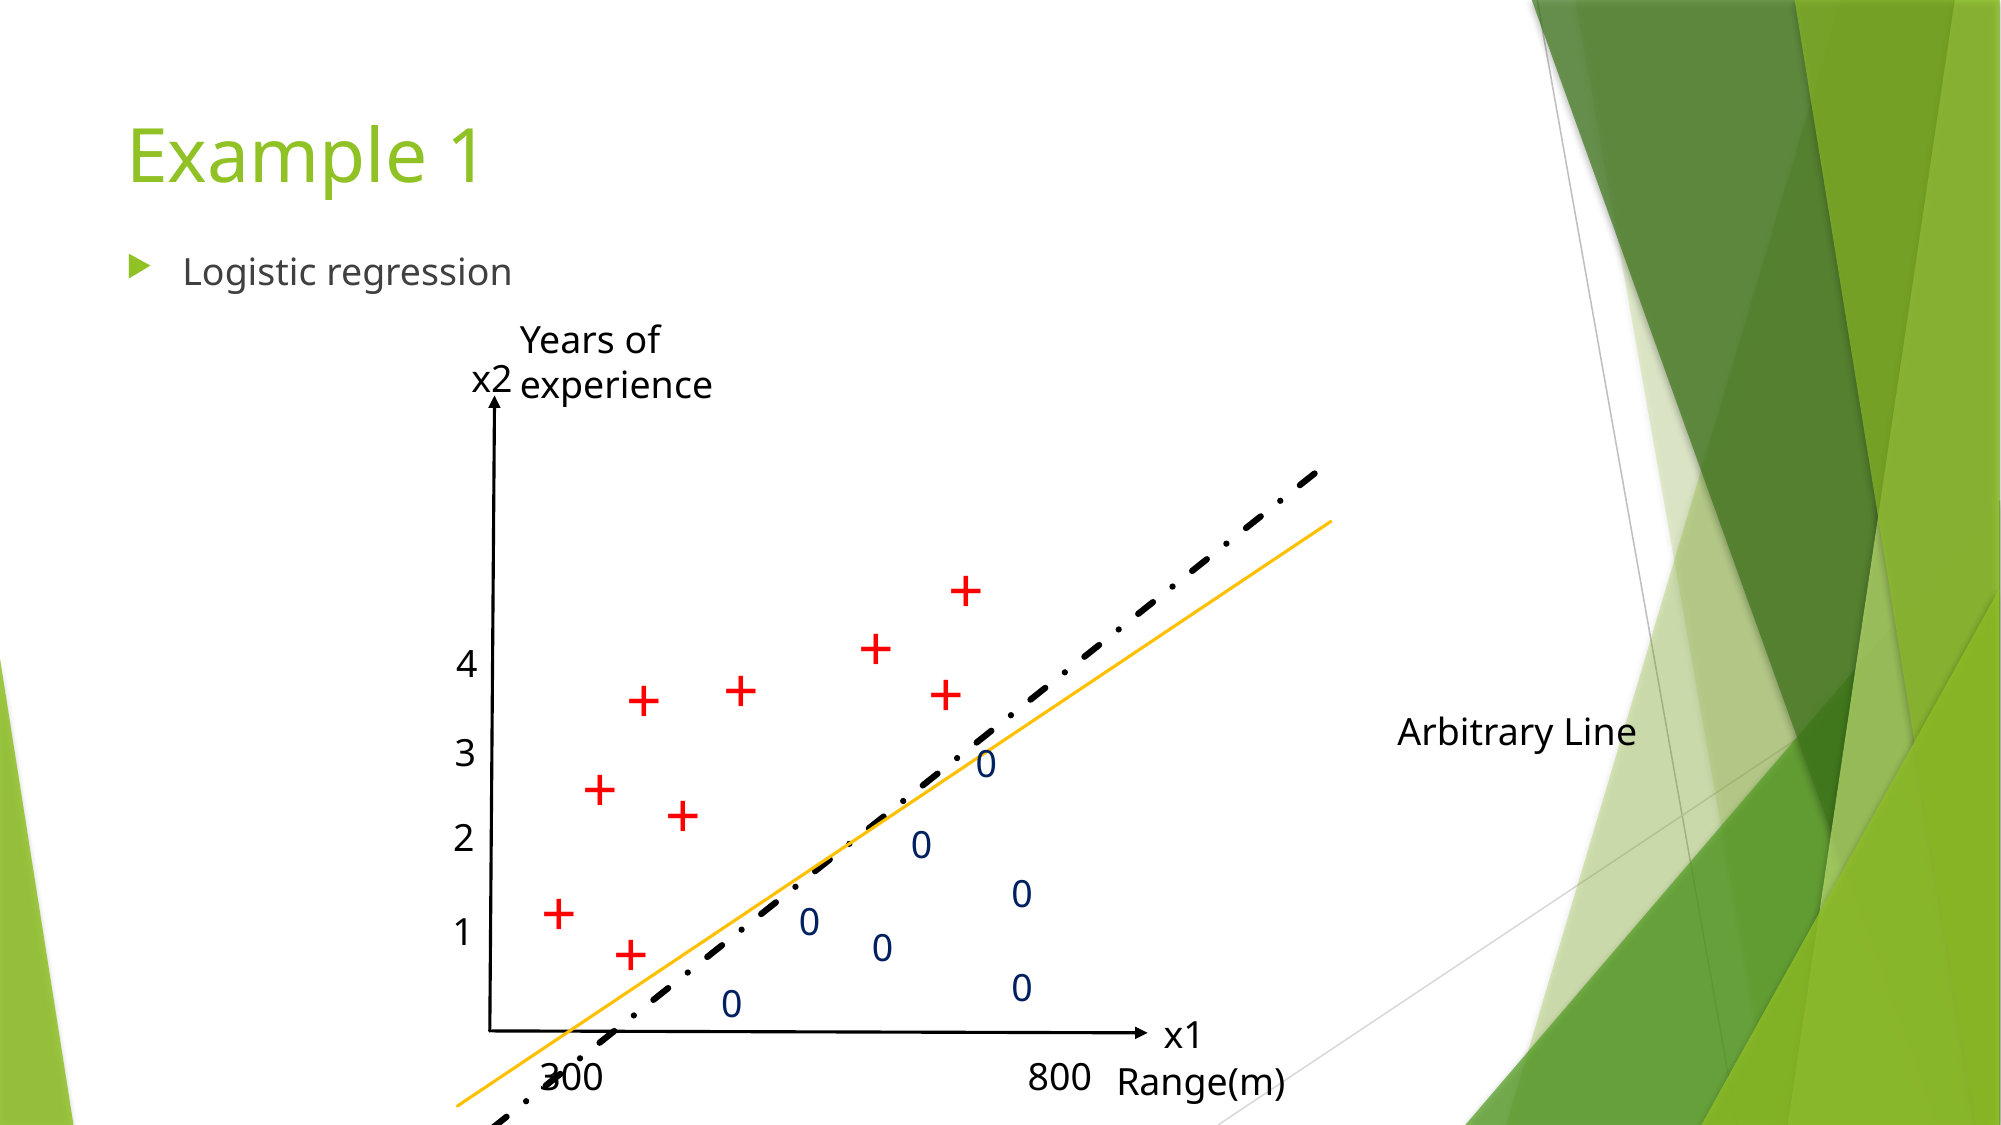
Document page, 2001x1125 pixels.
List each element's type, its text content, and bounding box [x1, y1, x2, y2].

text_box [456, 520, 1332, 1107]
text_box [489, 395, 496, 459]
title Example 1 [111, 99, 1522, 240]
text_box x2 [456, 347, 505, 408]
text_box Arbitrary Line [1382, 700, 1688, 761]
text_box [437, 459, 1332, 1125]
list Logistic regression [111, 240, 1522, 877]
text_box Years of experience [505, 308, 729, 414]
